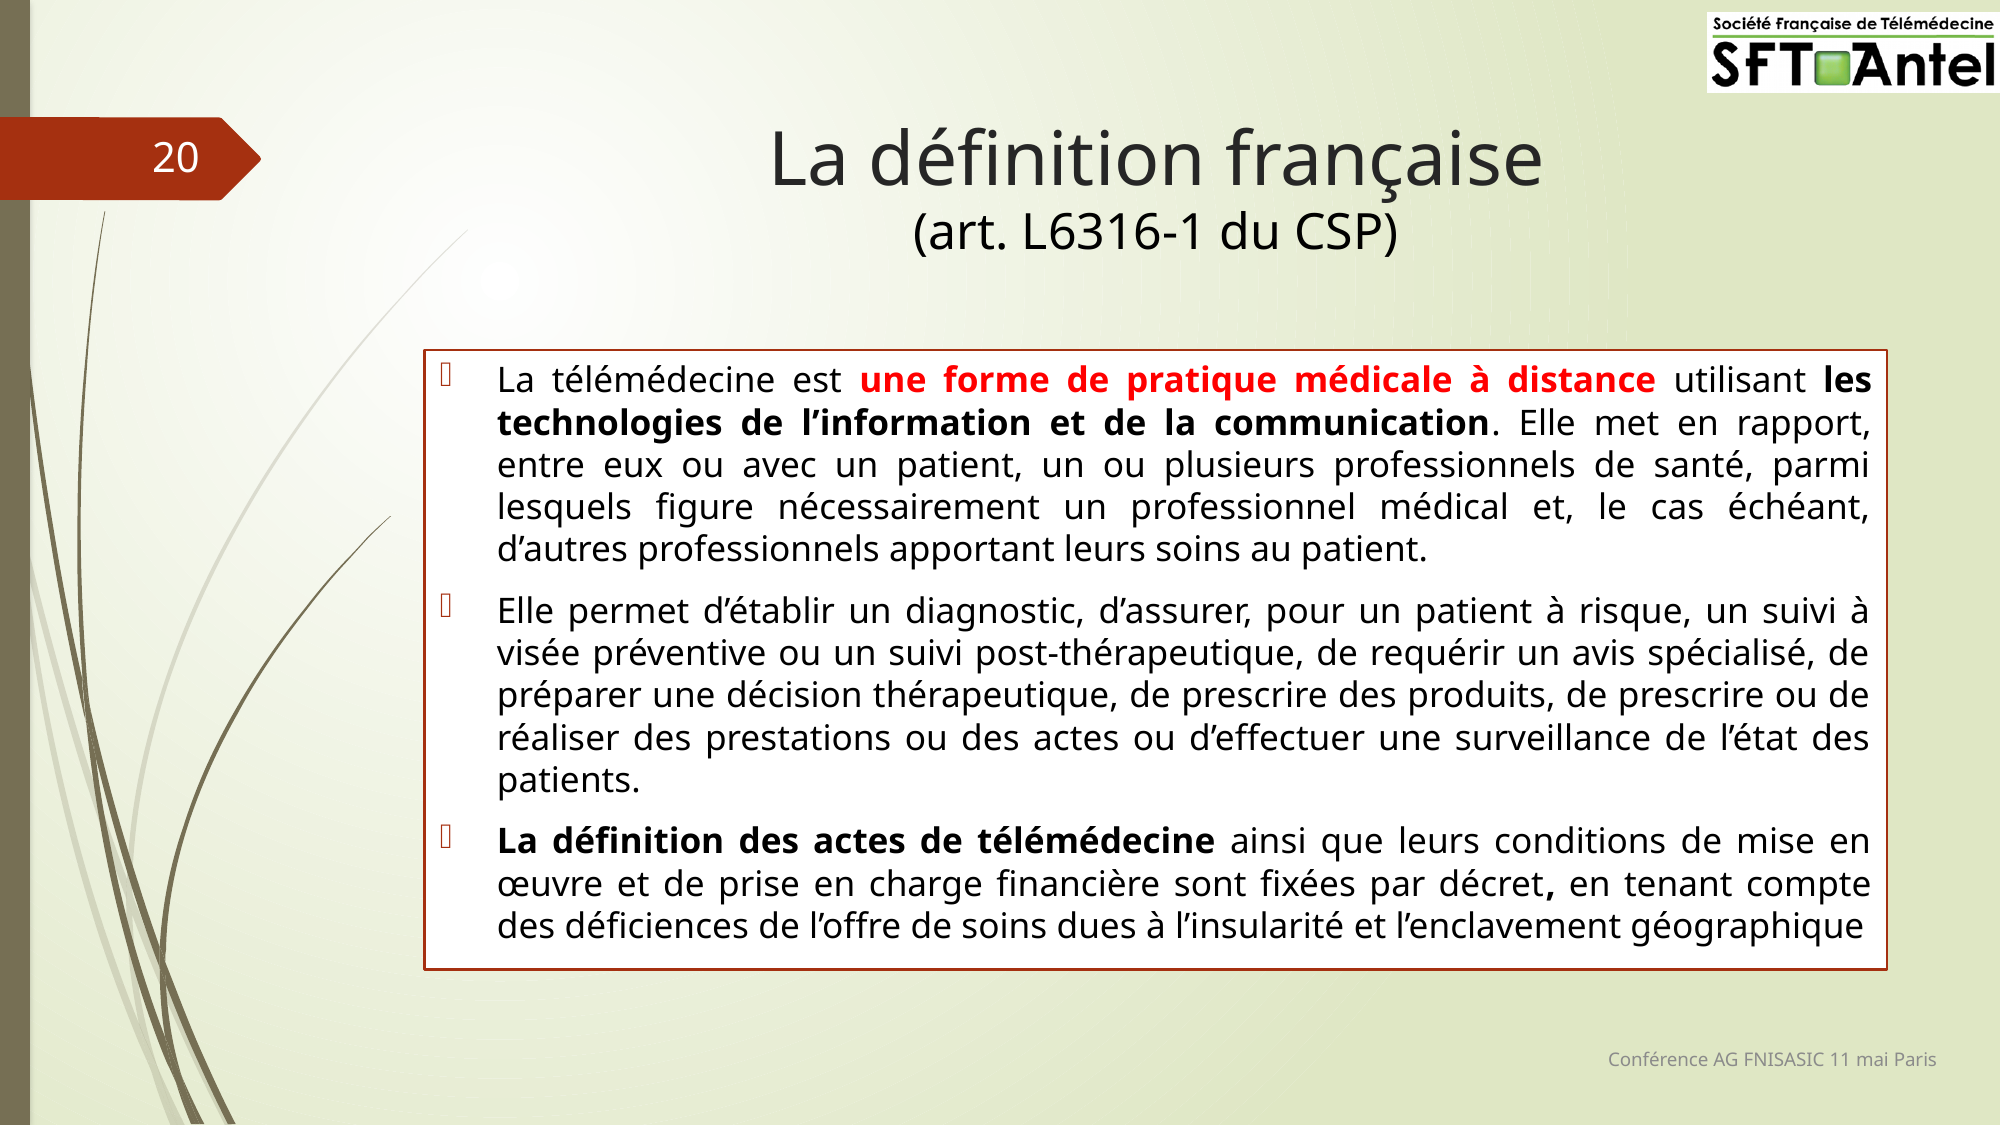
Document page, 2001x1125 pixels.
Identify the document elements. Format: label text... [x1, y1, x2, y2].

title La définition française (art. L6316-1 du CSP) [425, 102, 1888, 313]
picture [1707, 12, 2000, 94]
slide_number 20 [87, 129, 216, 190]
footer Conférence AG FNISASIC 11 mai Paris [918, 1028, 1952, 1089]
list La télémédecine est une forme de pratique médicale à distance utilisant les technologies de l’information et de la communication. Elle met en rapport, entre eux ou avec un patient, un ou plusieurs professionnels de santé, parmi lesquels figure nécessairement un professionnel médical et, le cas échéant, d’autres professionnels apportant leurs soins au patient. Elle permet d’établir un diagnostic, d’assurer, pour un patient à risque, un suivi à visée préventive ou un suivi post-thérapeutique, de requérir un avis spécialisé, de préparer une décision thérapeutique, de prescrire des produits, de prescrire ou de réaliser des prestations ou des actes ou d’effectuer une surveillance de l’état des patients. La définition des actes de télémédecine ainsi que leurs conditions de mise en œuvre et de prise en charge financière sont fixées par décret, en tenant compte des déficiences de l’offre de soins dues à l’insularité et l’enclavement géographique [423, 349, 1888, 971]
